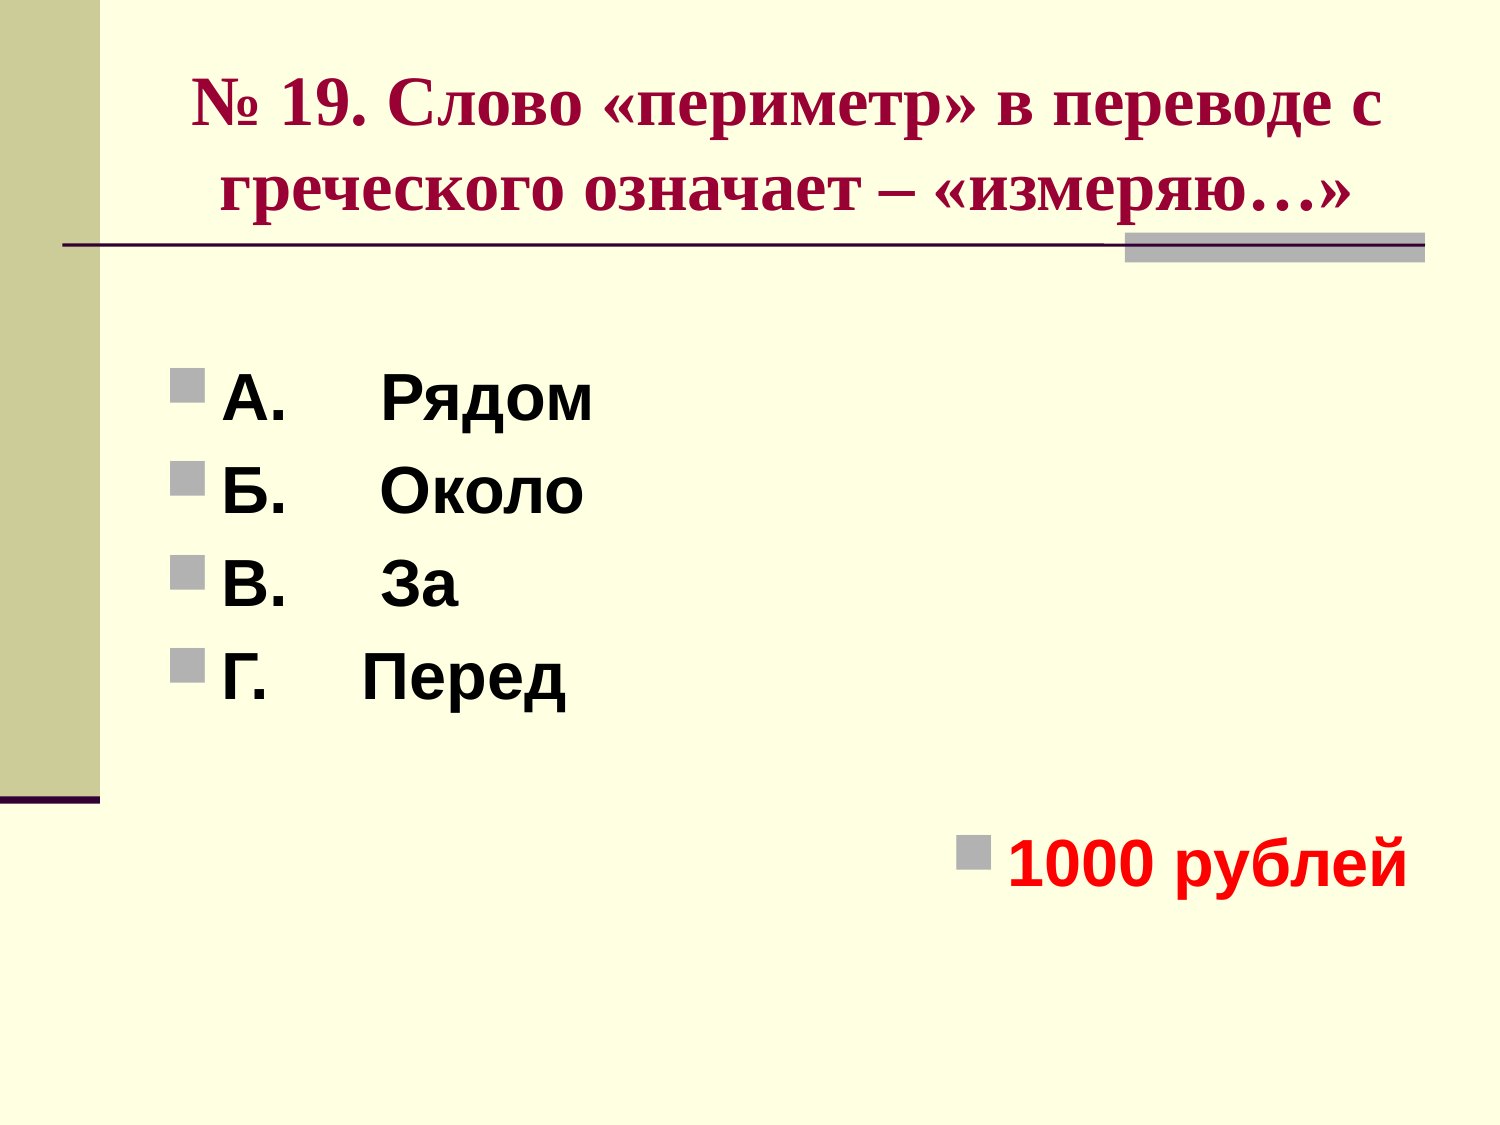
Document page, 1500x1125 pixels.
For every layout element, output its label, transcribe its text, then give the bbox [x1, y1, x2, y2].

list А. Рядом Б. Около В. За Г. Перед 1000 рублей [149, 262, 1426, 1006]
title № 19. Слово «периметр» в переводе с греческого означает – «измеряю…» [149, 45, 1426, 234]
